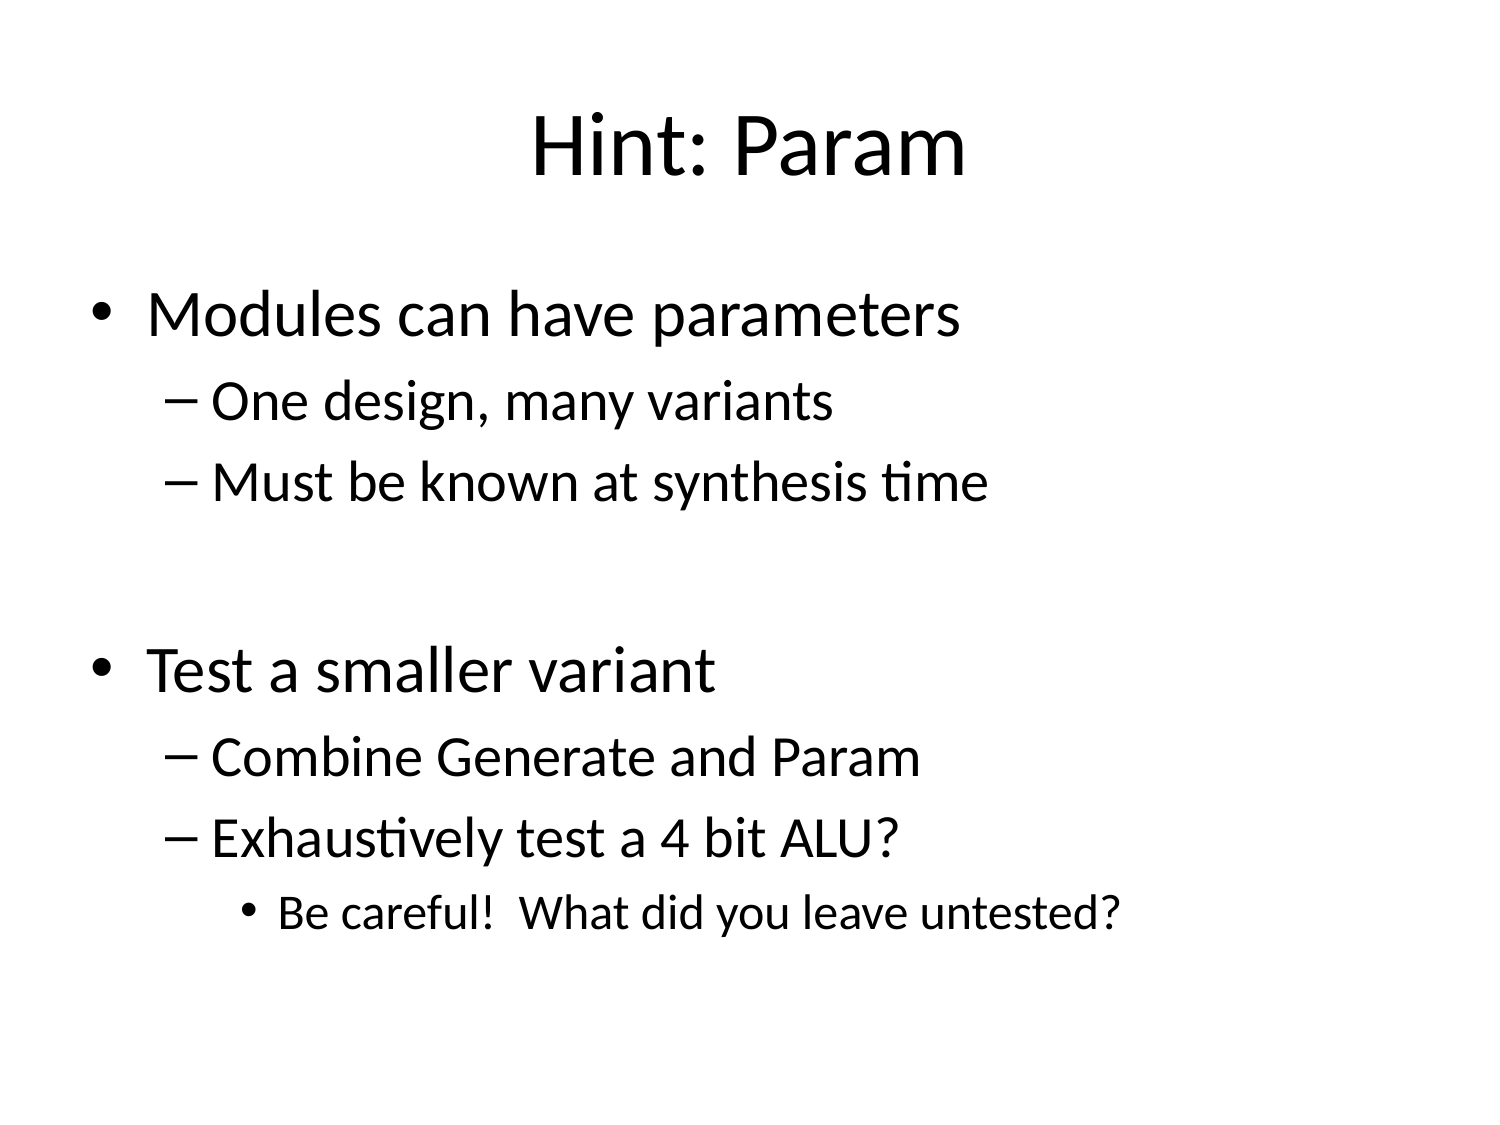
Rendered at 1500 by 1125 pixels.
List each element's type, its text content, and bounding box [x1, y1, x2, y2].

list Modules can have parameters One design, many variants Must be known at synthesis time Test a smaller variant Combine Generate and Param Exhaustively test a 4 bit ALU? Be careful! What did you leave untested? [75, 262, 1425, 1005]
title Hint: Param [75, 45, 1425, 233]
